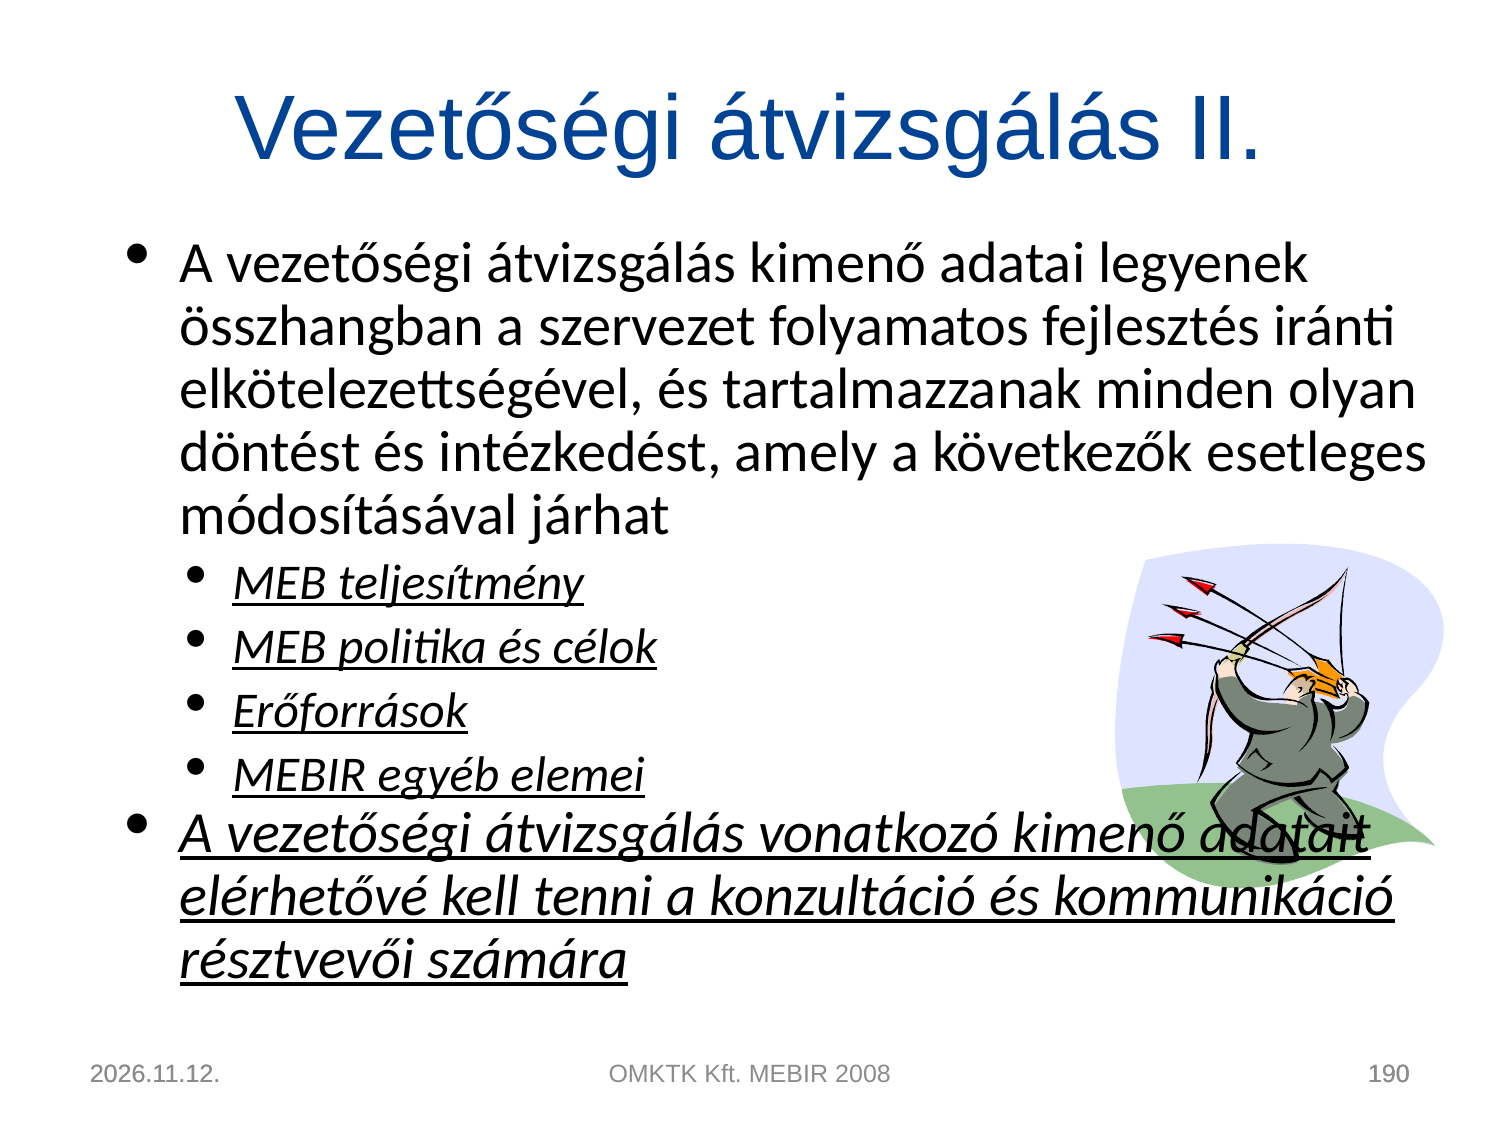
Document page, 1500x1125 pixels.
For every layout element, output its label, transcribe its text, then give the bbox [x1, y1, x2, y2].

footer OMKTK Kft. MEBIR 2008 [512, 1042, 988, 1103]
title Vezetőségi átvizsgálás II. [70, 58, 1421, 188]
list A vezetőségi átvizsgálás kimenő adatai legyenek összhangban a szervezet folyamatos fejlesztés iránti elkötelezettségével, és tartalmazzanak minden olyan döntést és intézkedést, amely a következők esetleges módosításával járhat MEB teljesítmény MEB politika és célok Erőforrások MEBIR egyéb elemei A vezetőségi átvizsgálás vonatkozó kimenő adatait elérhetővé kell tenni a konzultáció és kommunikáció résztvevői számára [112, 224, 1450, 1000]
picture [1113, 538, 1449, 894]
text_box 2011.04.22. [75, 1042, 425, 1103]
text_box 190 [1074, 1042, 1425, 1103]
